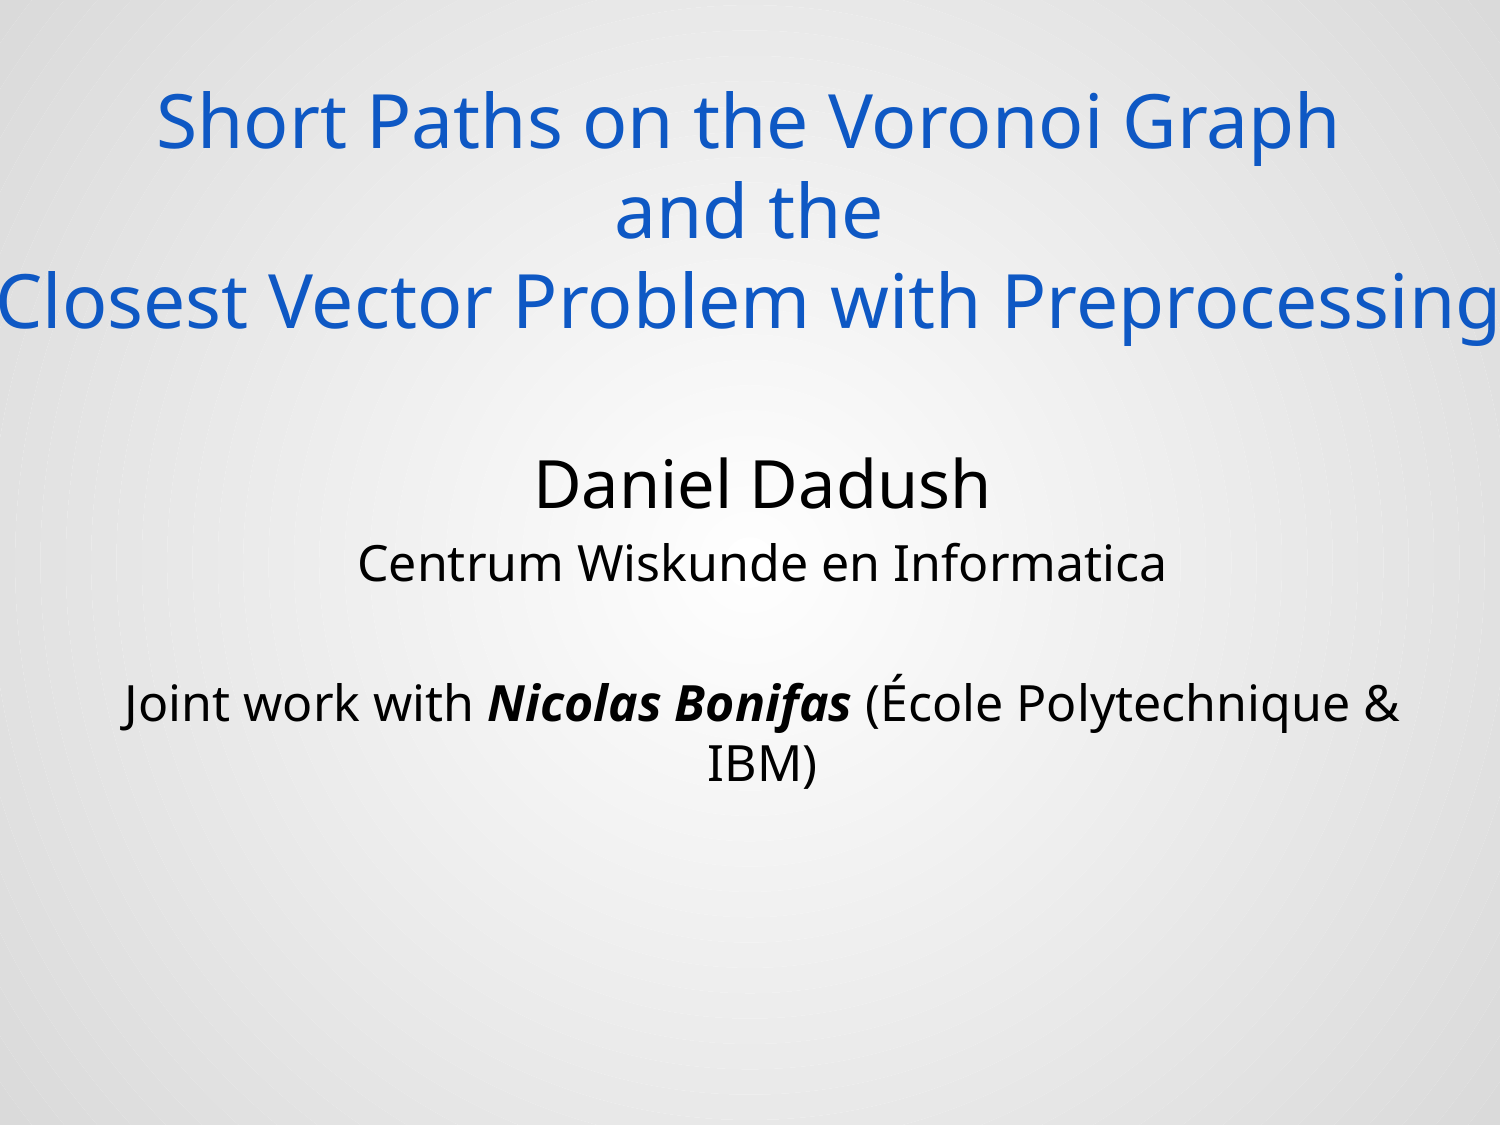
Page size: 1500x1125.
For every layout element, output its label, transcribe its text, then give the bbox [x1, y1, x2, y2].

subtitle Daniel Dadush Centrum Wiskunde en Informatica Joint work with Nicolas Bonifas (École Polytechnique & IBM) [60, 434, 1465, 1098]
title Short Paths on the Voronoi Graph and the Closest Vector Problem with Preprocessing [0, 65, 1500, 399]
